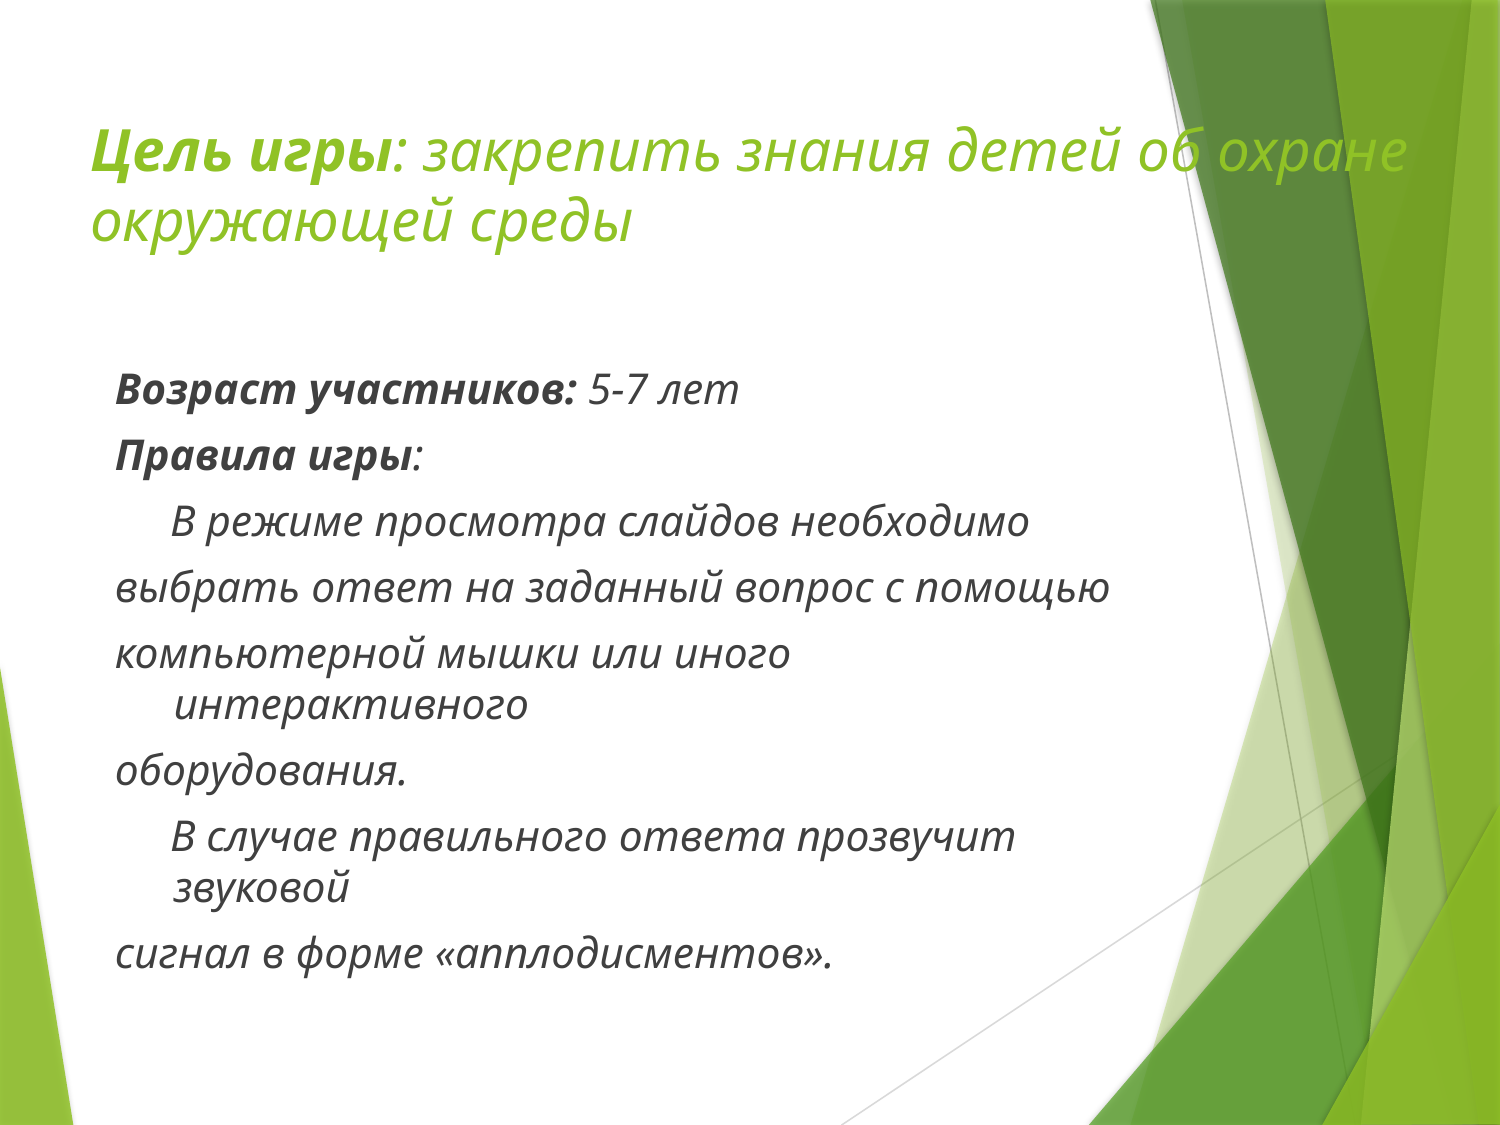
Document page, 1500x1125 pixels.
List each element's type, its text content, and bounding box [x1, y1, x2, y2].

title Цель игры: закрепить знания детей об охране окружающей среды [75, 105, 1425, 233]
list Возраст участников: 5-7 лет Правила игры: В режиме просмотра слайдов необходимо выбрать ответ на заданный вопрос с помощью компьютерной мышки или иного интерактивного оборудования. В случае правильного ответа прозвучит звуковой сигнал в форме «апплодисментов». [99, 354, 1142, 992]
